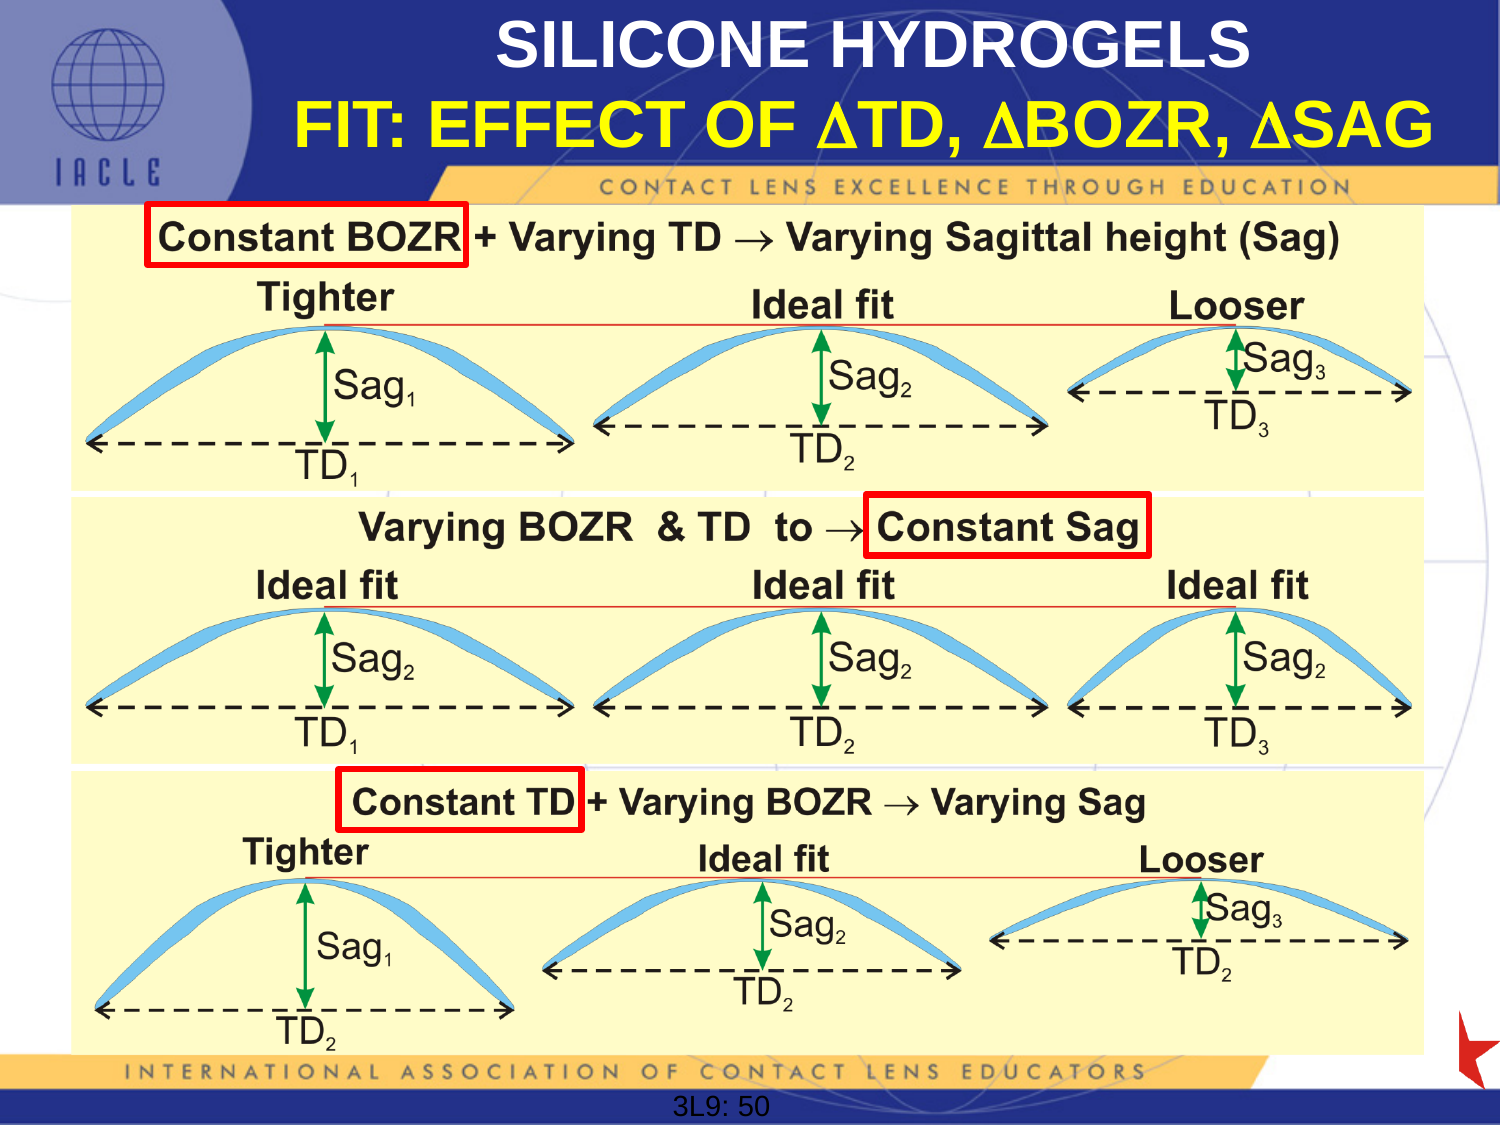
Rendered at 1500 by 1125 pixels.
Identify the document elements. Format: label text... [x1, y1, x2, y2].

picture [0, 0, 1500, 1125]
footer 3L9: 50 [483, 1079, 960, 1125]
title SILICONE HYDROGELS FIT: EFFECT OF TD, BOZR, SAG [198, 0, 1500, 175]
